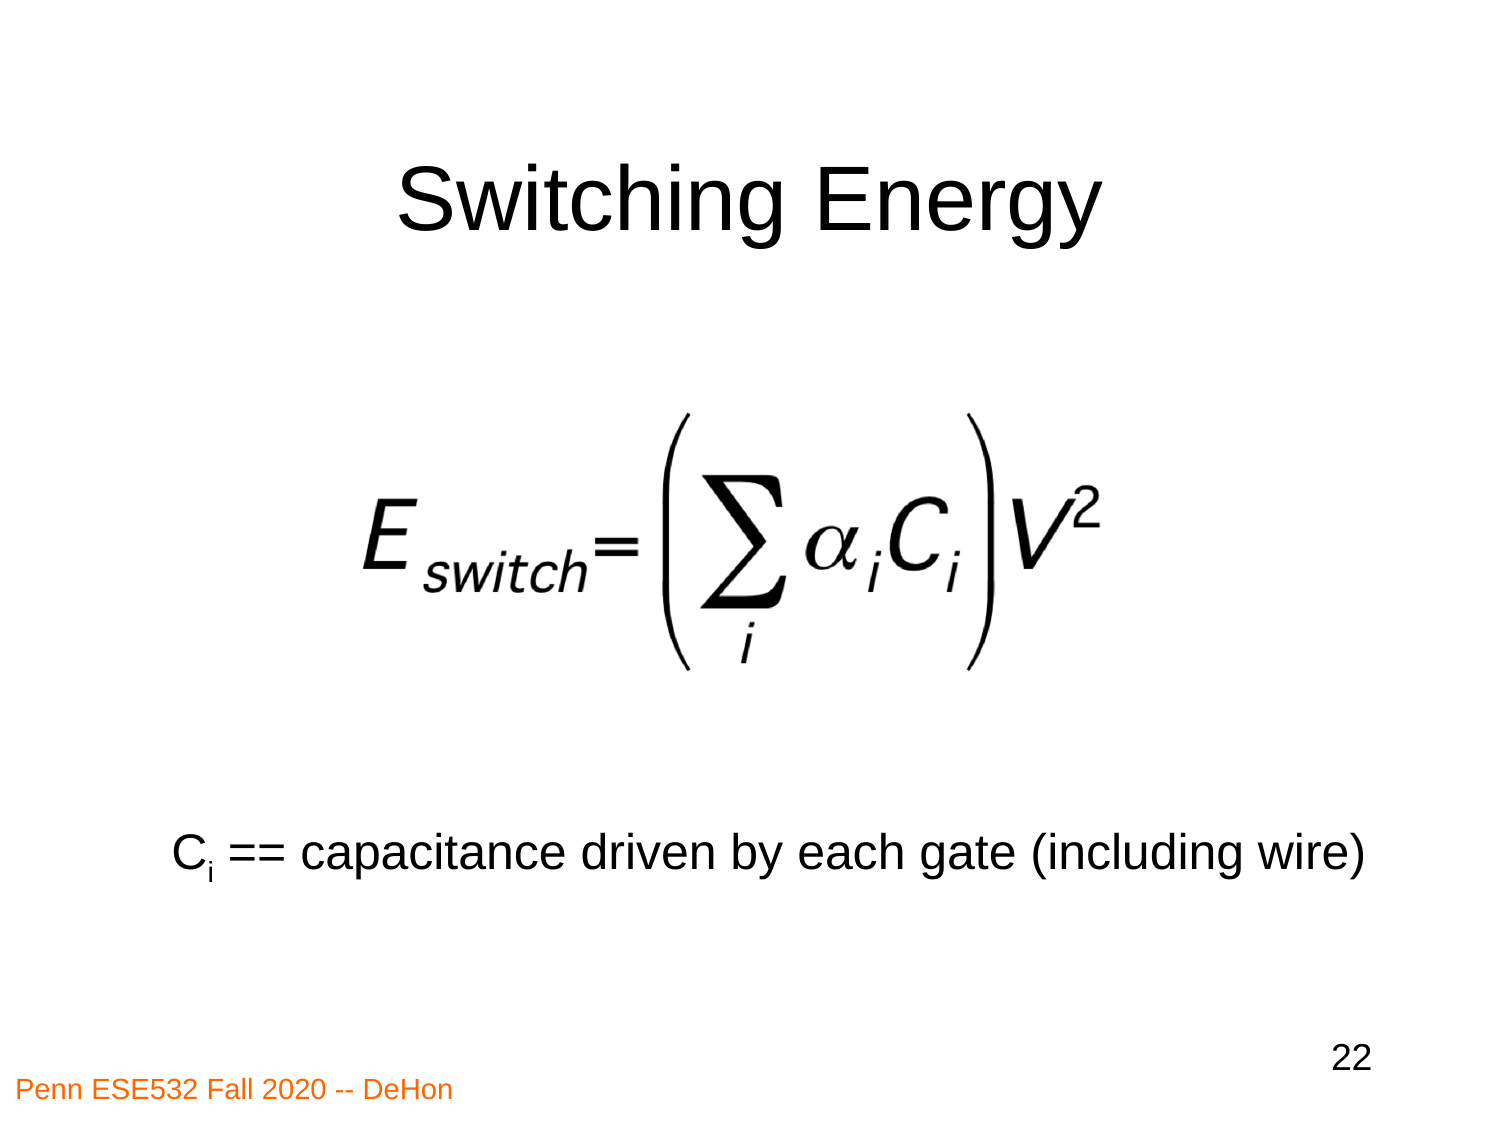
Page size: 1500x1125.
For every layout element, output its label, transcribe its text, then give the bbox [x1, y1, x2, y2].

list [337, 399, 1106, 685]
text_box Ci == capacitance driven by each gate (including wire) [156, 812, 1382, 896]
slide_number Penn ESE532 Fall 2020 -- DeHon [0, 1062, 613, 1125]
slide_number 22 [1074, 1024, 1388, 1101]
title Switching Energy [112, 99, 1388, 288]
